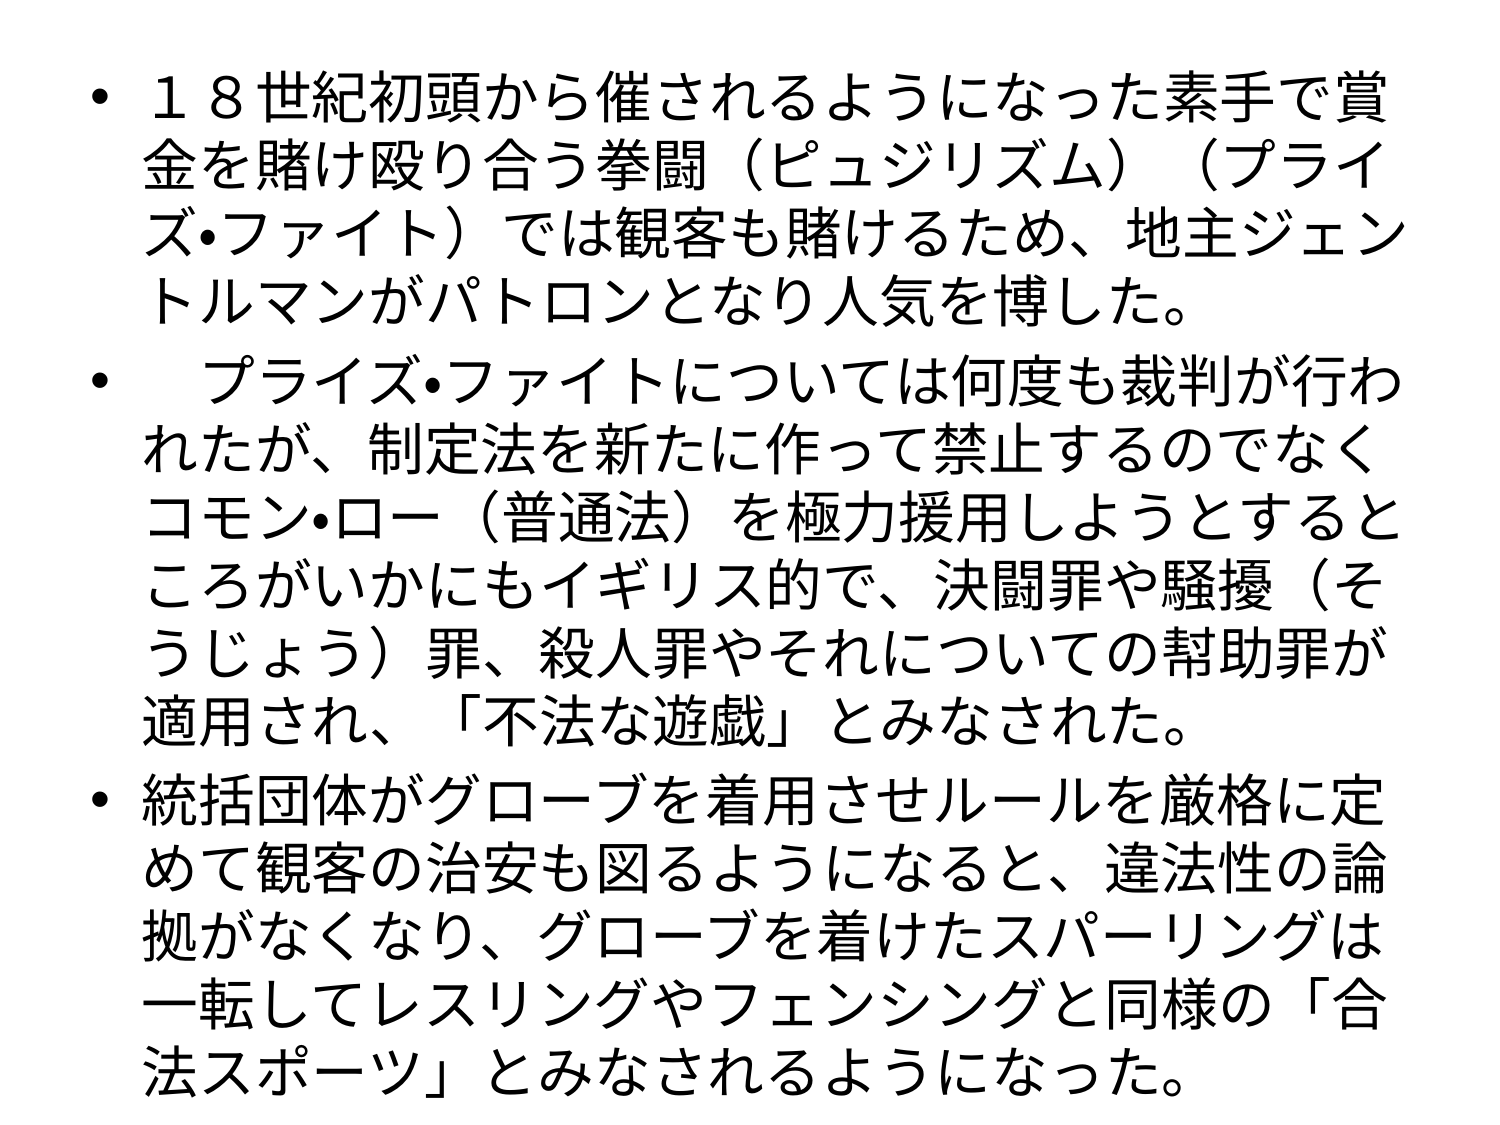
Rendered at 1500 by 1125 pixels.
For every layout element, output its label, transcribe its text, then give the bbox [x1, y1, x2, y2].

list １８世紀初頭から催されるようになった素手で賞金を賭け殴り合う拳闘（ピュジリズム）（プライズ・ファイト）では観客も賭けるため、地主ジェントルマンがパトロンとなり人気を博した。 プライズ・ファイトについては何度も裁判が行われたが、制定法を新たに作って禁止するのでなくコモン・ロー（普通法）を極力援用しようとするところがいかにもイギリス的で、決闘罪や騒擾（そうじょう）罪、殺人罪やそれについての幇助罪が適用され、「不法な遊戯」とみなされた。 統括団体がグローブを着用させルールを厳格に定めて観客の治安も図るようになると、違法性の論拠がなくなり、グローブを着けたスパーリングは一転してレスリングやフェンシングと同様の「合法スポーツ」とみなされるようになった。 [75, 54, 1425, 1125]
